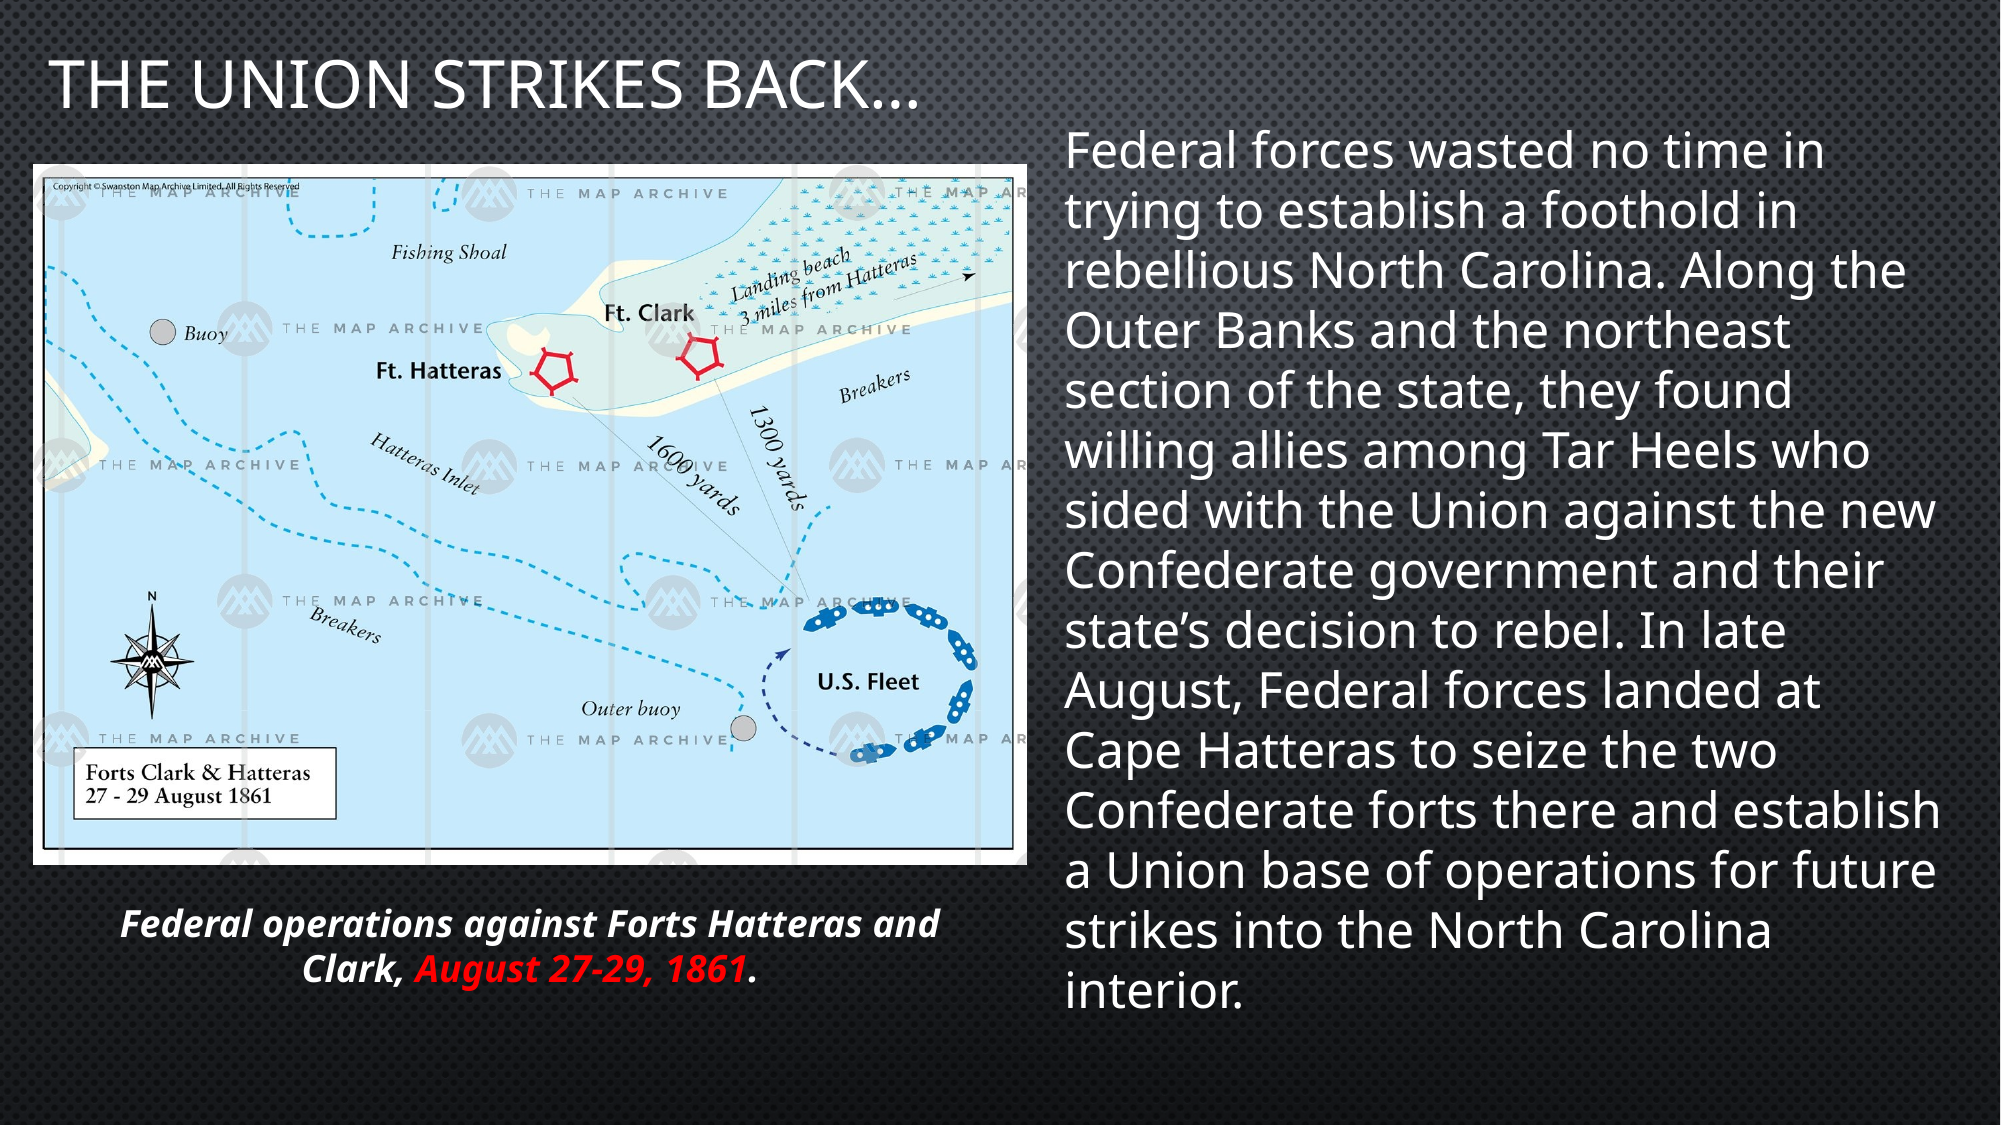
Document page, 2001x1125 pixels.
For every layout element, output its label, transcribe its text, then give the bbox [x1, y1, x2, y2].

text_box Federal forces wasted no time in trying to establish a foothold in rebellious North Carolina. Along the Outer Banks and the northeast section of the state, they found willing allies among Tar Heels who sided with the Union against the new Confederate government and their state’s decision to rebel. In late August, Federal forces landed at Cape Hatteras to seize the two Confederate forts there and establish a Union base of operations for future strikes into the North Carolina interior. [1049, 110, 1968, 1026]
text_box Federal operations against Forts Hatteras and Clark, August 27-29, 1861. [99, 892, 961, 998]
title The Union strikes back… [33, 0, 1659, 165]
picture [33, 164, 1028, 865]
